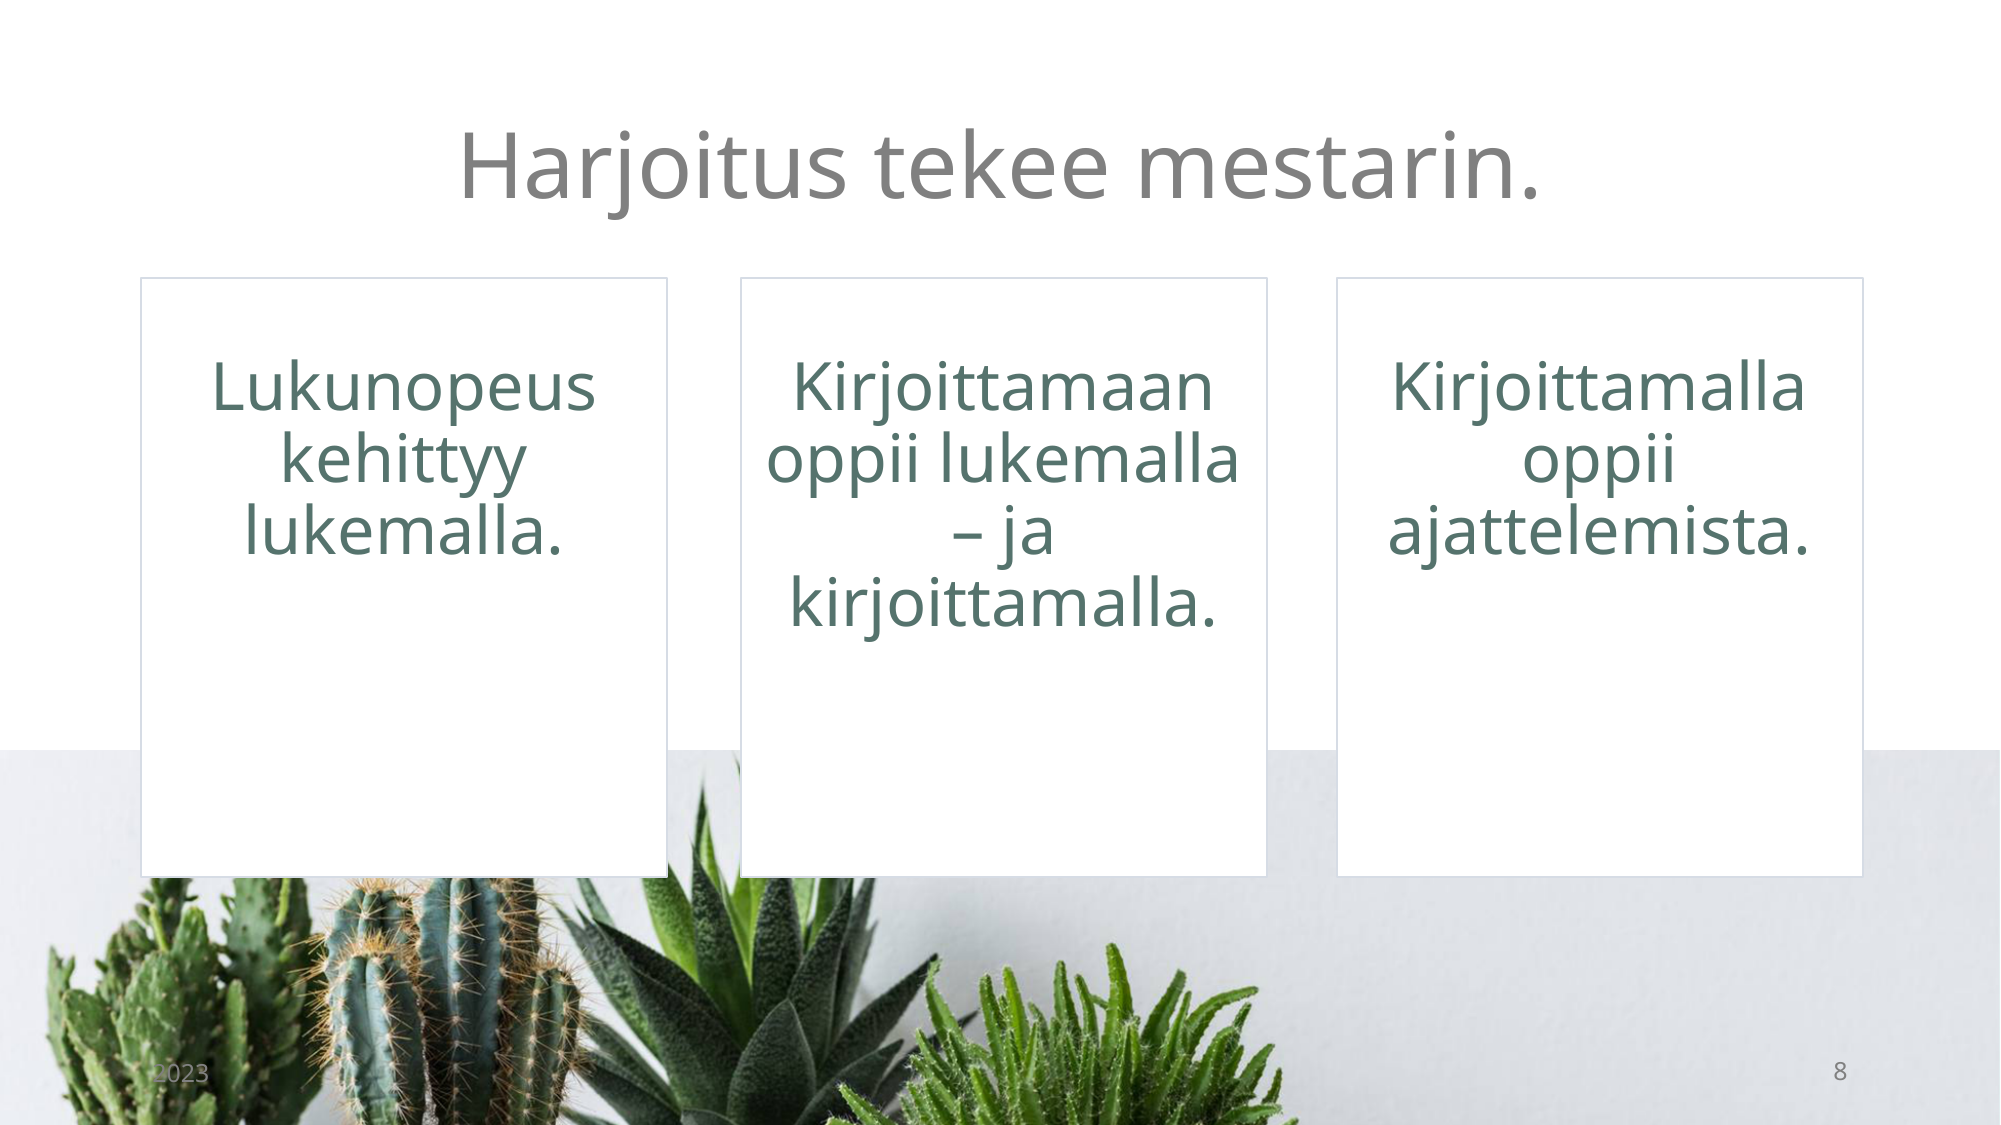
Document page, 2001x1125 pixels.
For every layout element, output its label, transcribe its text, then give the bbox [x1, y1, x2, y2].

list Lukunopeus kehittyy lukemalla. [140, 277, 668, 749]
title Harjoitus tekee mestarin. [137, 59, 1863, 278]
list Kirjoittamaan oppii lukemalla – ja kirjoittamalla. [740, 277, 1268, 749]
picture [0, 749, 2000, 1125]
list Kirjoittamalla oppii ajattelemista. [1336, 277, 1864, 749]
